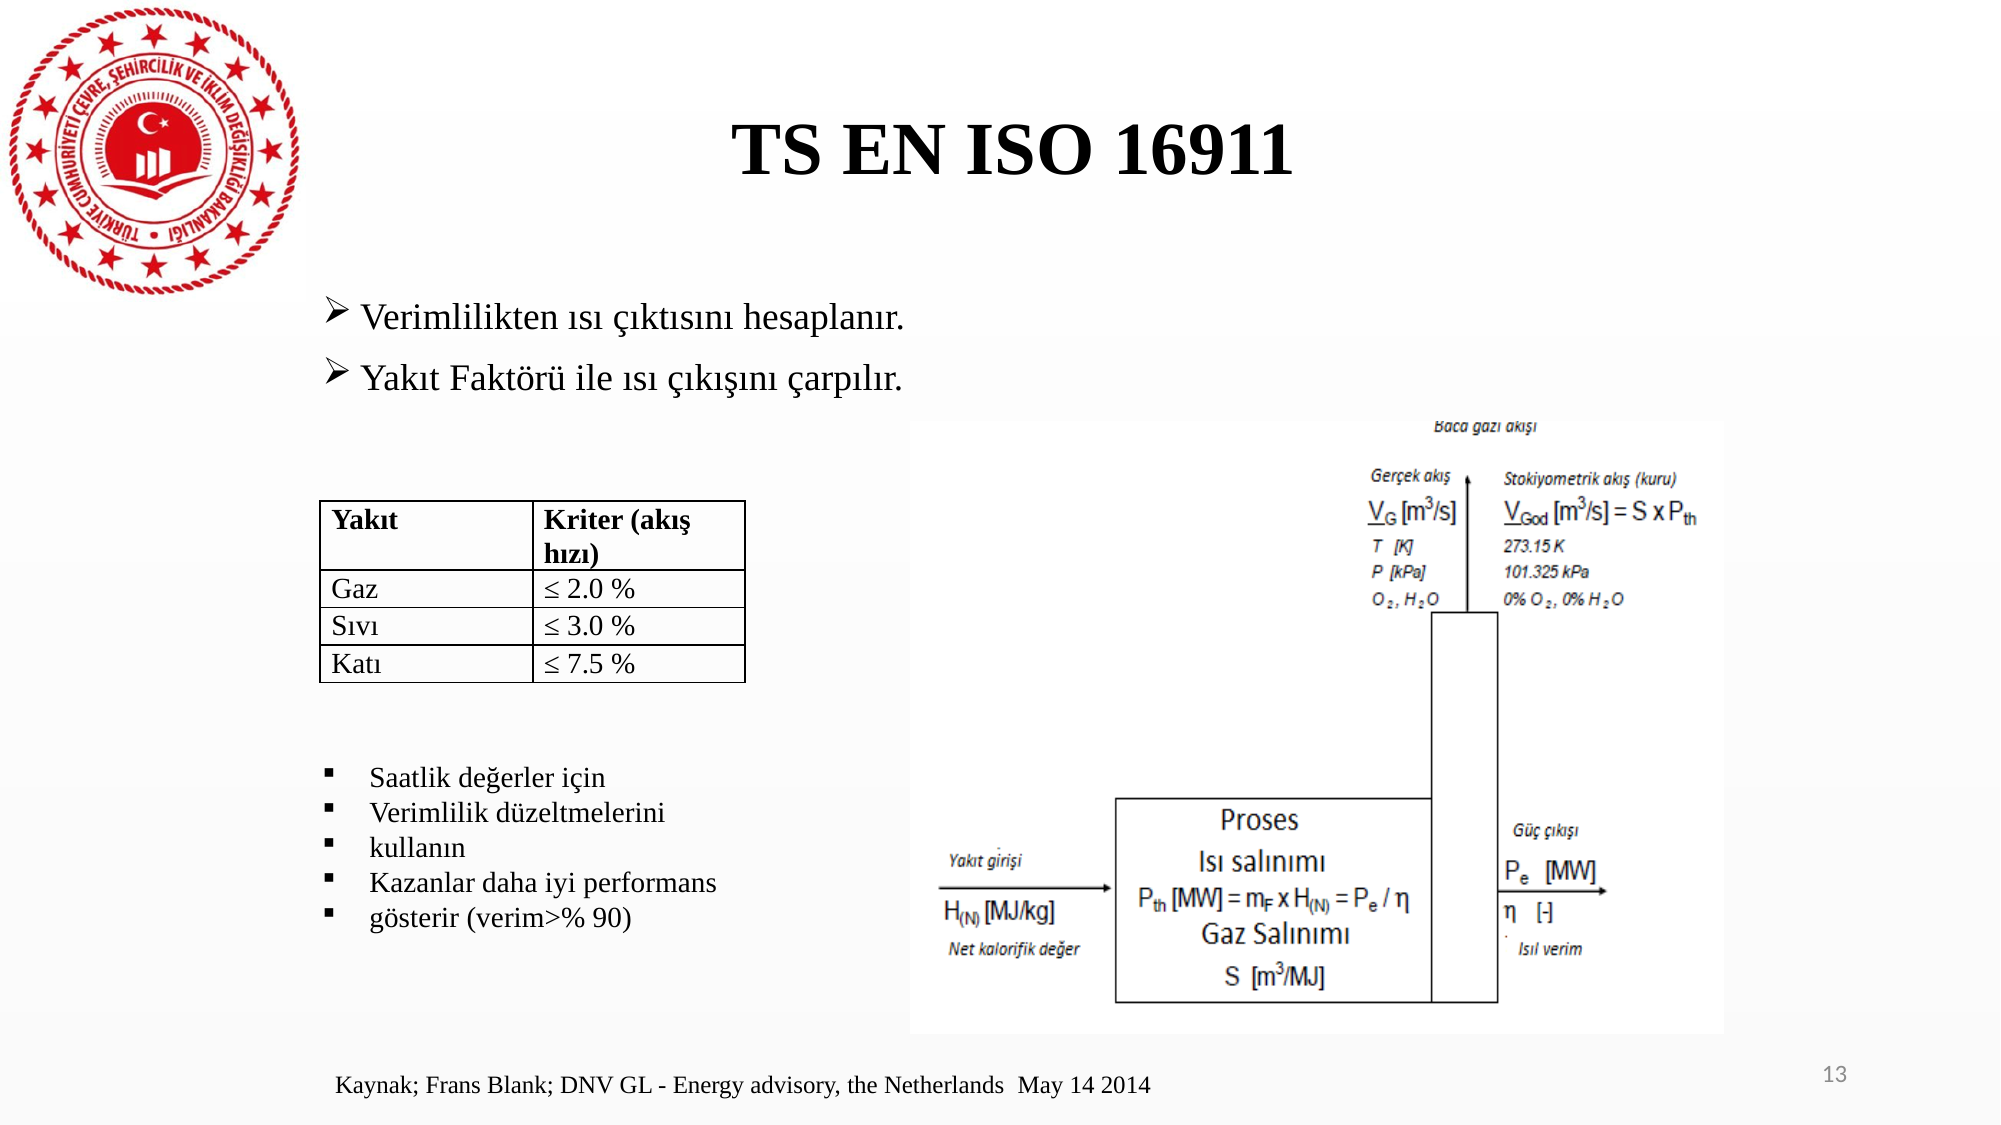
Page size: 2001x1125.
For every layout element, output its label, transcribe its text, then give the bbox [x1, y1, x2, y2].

table_cell ≤ 2.0 % [534, 571, 744, 607]
text_box Saatlik değerler için Verimlilik düzeltmelerini kullanın Kazanlar daha iyi performans gösterir (verim>% 90) [307, 751, 746, 941]
title TS EN ISO 16911 [306, 42, 1877, 260]
slide_number 13 [1412, 1042, 1863, 1103]
list Verimlilikten ısı çıktısını hesaplanır. Yakıt Faktörü ile ısı çıkışını çarpılır. [307, 289, 1658, 409]
table_header Yakıt [321, 502, 532, 569]
table_cell Katı [321, 646, 532, 682]
picture [0, 0, 306, 302]
text_box Kaynak; Frans Blank; DNV GL - Energy advisory, the Netherlands May 14 2014 [320, 1060, 1646, 1106]
picture [910, 421, 1724, 1034]
table_header Kriter (akış hızı) [534, 502, 744, 569]
table_cell Gaz [321, 571, 532, 607]
table_cell Sıvı [321, 608, 532, 644]
table_cell ≤ 7.5 % [534, 646, 744, 682]
table_cell ≤ 3.0 % [534, 608, 744, 644]
